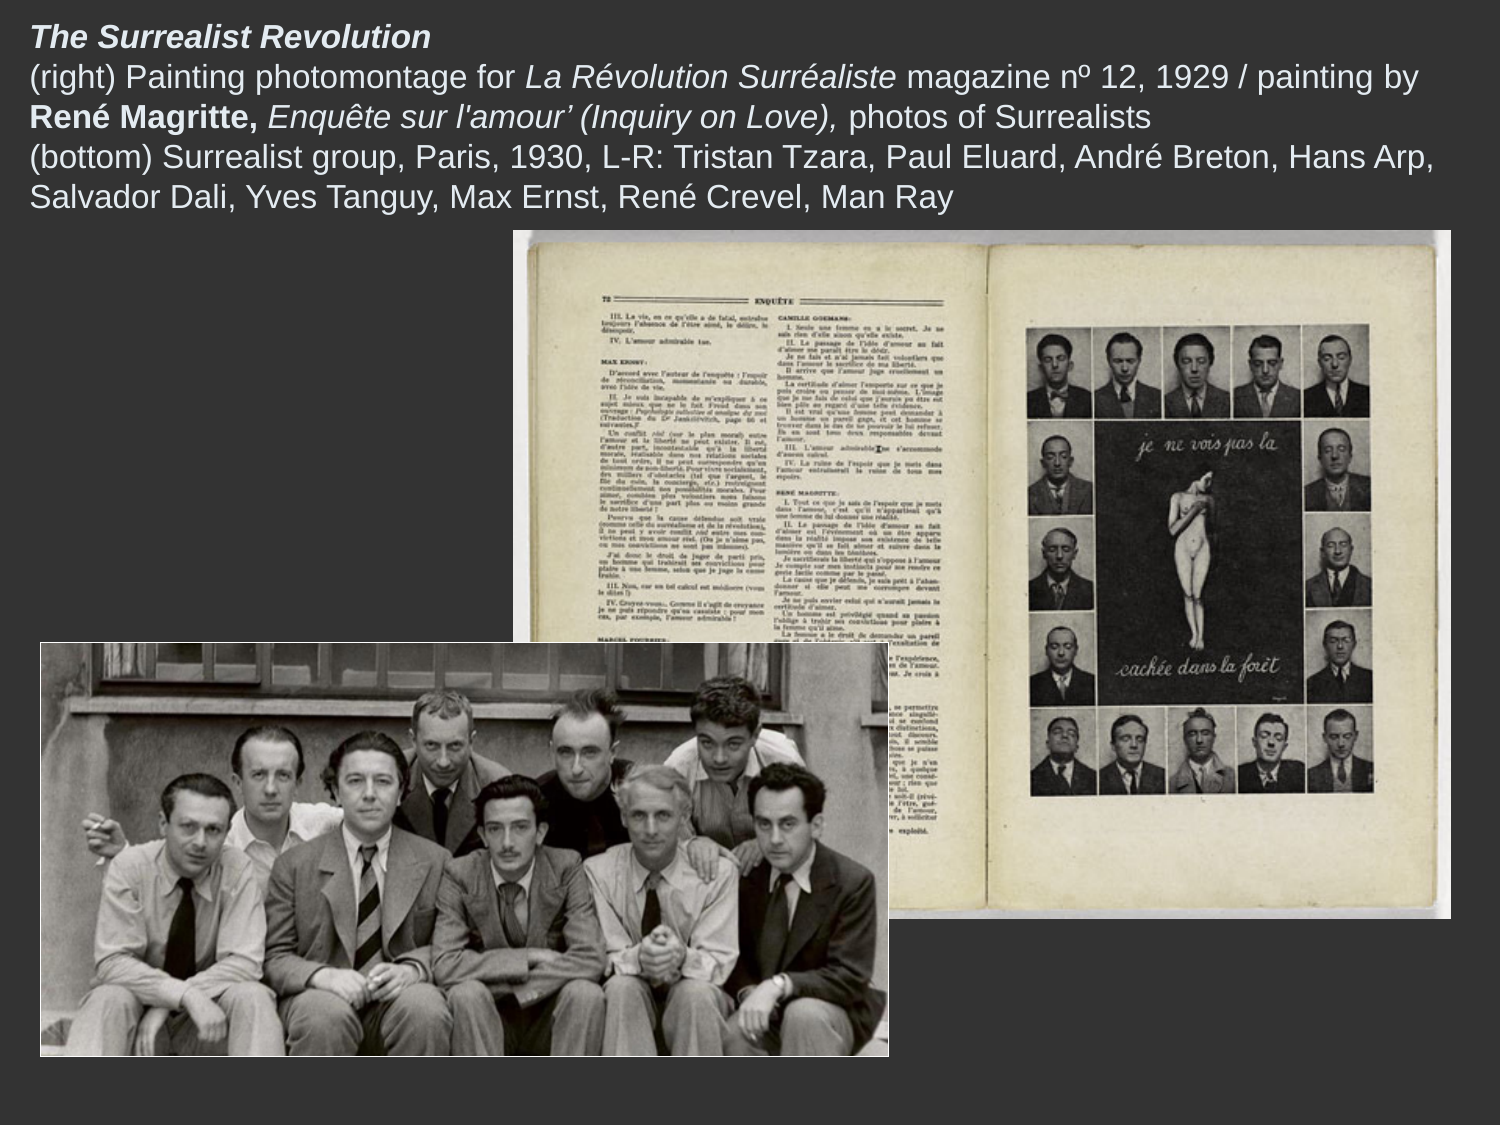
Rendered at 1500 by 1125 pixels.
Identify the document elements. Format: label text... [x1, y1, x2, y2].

picture [40, 230, 1452, 1057]
title The Surrealist Revolution (right) Painting photomontage for La Révolution Surréaliste magazine nº 12, 1929 / painting by René Magritte, Enquête sur l'amour’ (Inquiry on Love), photos of Surrealists (bottom) Surrealist group, Paris, 1930, L-R: Tristan Tzara, Paul Eluard, André Breton, Hans Arp, Salvador Dali, Yves Tanguy, Max Ernst, René Crevel, Man Ray [14, 0, 1500, 231]
